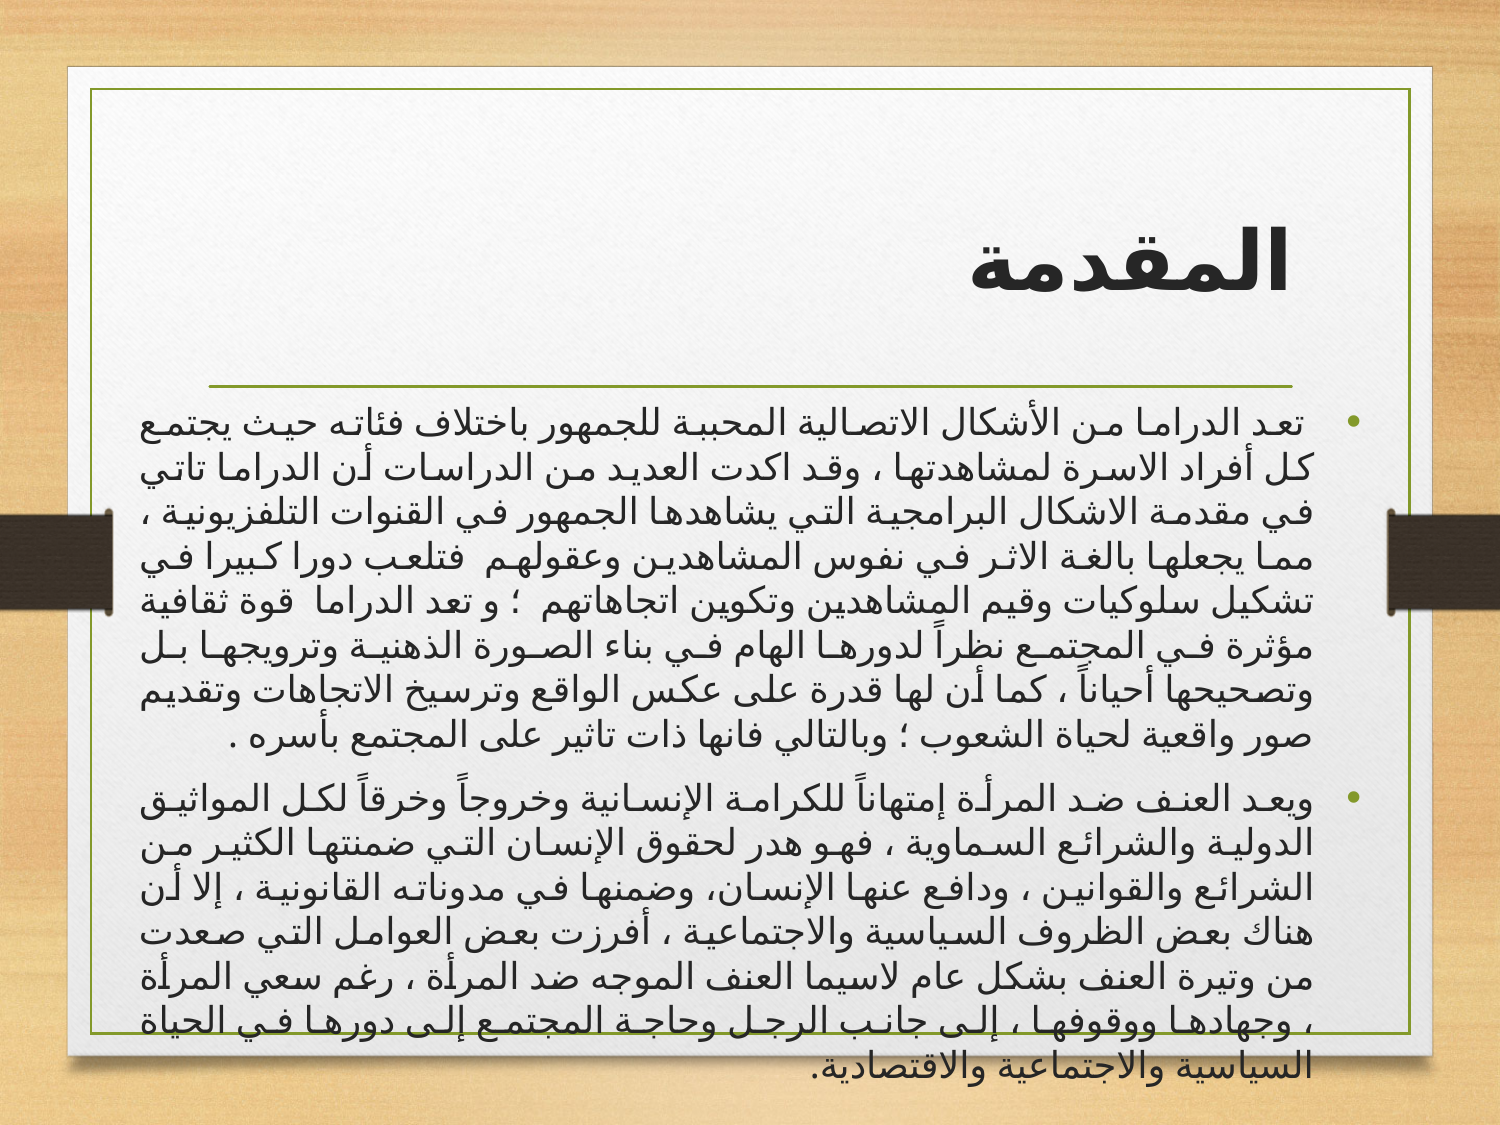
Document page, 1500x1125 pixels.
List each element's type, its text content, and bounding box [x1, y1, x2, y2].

list تعد الدراما من الأشكال الاتصالية المحببة للجمهور باختلاف فئاته حيث يجتمع كل أفراد الاسرة لمشاهدتها ، وقد اكدت العديد من الدراسات أن الدراما تاتي في مقدمة الاشكال البرامجية التي يشاهدها الجمهور في القنوات التلفزيونية ، مما يجعلها بالغة الاثر في نفوس المشاهدين وعقولهم فتلعب دورا كبيرا في تشكيل سلوكيات وقيم المشاهدين وتكوين اتجاهاتهم ؛ و تعد الدراما قوة ثقافية مؤثرة في المجتمع نظراً لدورها الهام في بناء الصورة الذهنية وترويجها بل وتصحيحها أحياناً ، كما أن لها قدرة على عكس الواقع وترسيخ الاتجاهات وتقديم صور واقعية لحياة الشعوب ؛ وبالتالي فانها ذات تاثير على المجتمع بأسره . ويعد العنف ضد المرأة إمتهاناً للكرامة الإنسانية وخروجاً وخرقاً لكل المواثيق الدولية والشرائع السماوية ، فهو هدر لحقوق الإنسان التي ضمنتها الكثير من الشرائع والقوانين ، ودافع عنها الإنسان، وضمنها في مدوناته القانونية ، إلا أن هناك بعض الظروف السياسية والاجتماعية ، أفرزت بعض العوامل التي صعدت من وتيرة العنف بشكل عام لاسيما العنف الموجه ضد المرأة ، رغم سعي المرأة ، وجهادها ووقوفها ، إلى جانب الرجل وحاجة المجتمع إلى دورها في الحياة السياسية والاجتماعية والاقتصادية. [124, 327, 1376, 1108]
picture [0, 0, 1500, 1125]
title المقدمة [193, 150, 1309, 327]
